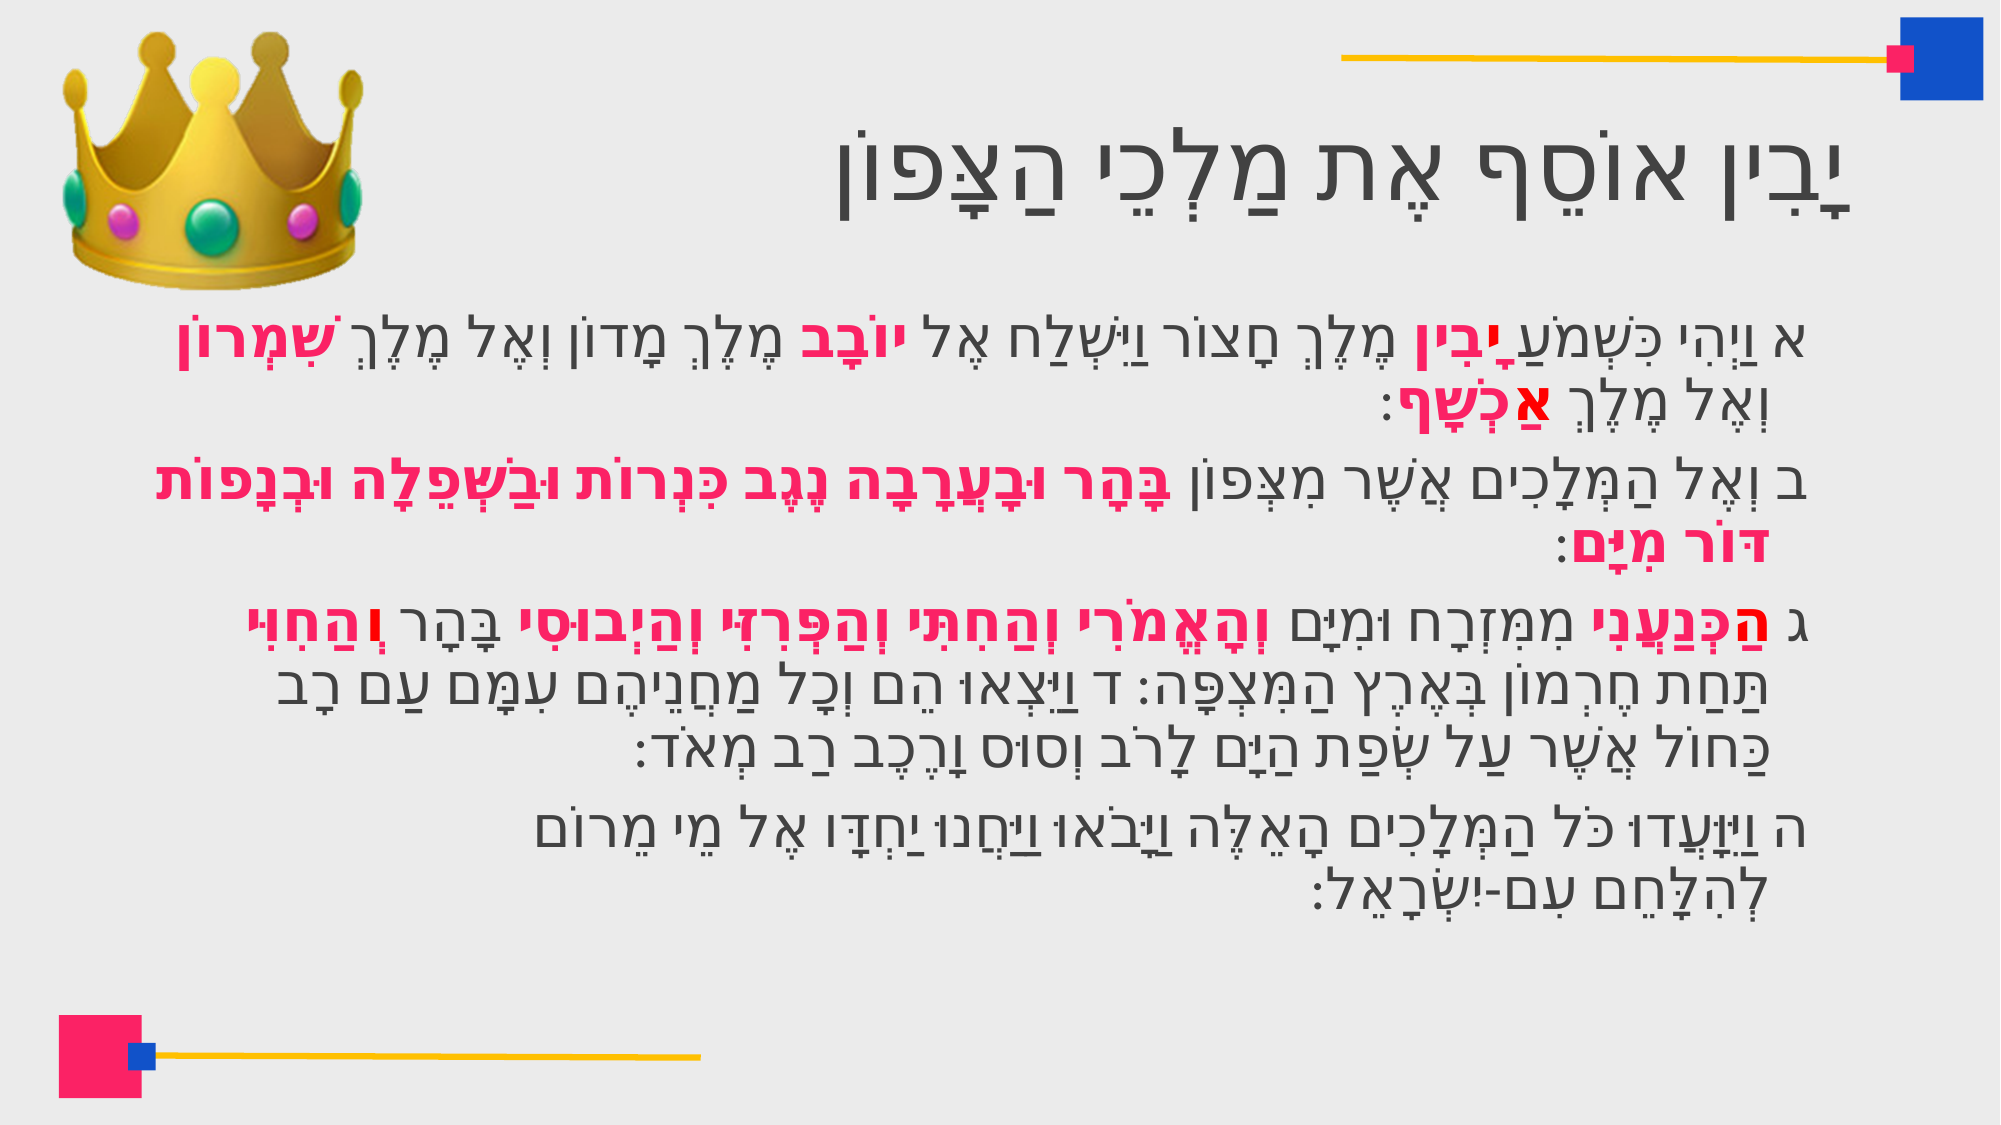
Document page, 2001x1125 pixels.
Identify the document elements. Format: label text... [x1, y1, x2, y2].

picture [37, 20, 385, 300]
title יָבִין אוֹסֵף אֶת מַלְכֵי הַצָּפוֹן [390, 59, 1863, 278]
list א וַיְהִי כִּשְׁמֹעַ יָבִין מֶלֶךְ חָצוֹר וַיִּשְׁלַח אֶל יוֹבָב מֶלֶךְ מָדוֹן וְאֶל מֶלֶךְ שִׁמְרוֹן וְאֶל מֶלֶךְ אַכְשָׁף: ב וְאֶל הַמְּלָכִים אֲשֶׁר מִצְּפוֹן בָּהָר וּבָעֲרָבָה נֶגֶב כִּנְרוֹת וּבַשְּׁפֵלָה וּבְנָפוֹת דּוֹר מִיָּם: ג הַכְּנַעֲנִי מִמִּזְרָח וּמִיָּם וְהָאֱמֹרִי וְהַחִתִּי וְהַפְּרִזִּי וְהַיְבוּסִי בָּהָר וְהַחִוִּי תַּחַת חֶרְמוֹן בְּאֶרֶץ הַמִּצְפָּה: ד וַיֵּצְאוּ הֵם וְכָל מַחֲנֵיהֶם עִמָּם עַם רָב כַּחוֹל אֲשֶׁר עַל שְׂפַת הַיָּם לָרֹב וְסוּס וָרֶכֶב רַב מְאֹד: ה וַיִּוָּעֲדוּ כֹּל הַמְּלָכִים הָאֵלֶּה וַיָּבֹאוּ וַיַּחֲנוּ יַחְדָּו אֶל מֵי מֵרוֹם לְהִלָּחֵם עִם-יִשְׂרָאֵל: [137, 299, 1863, 1014]
